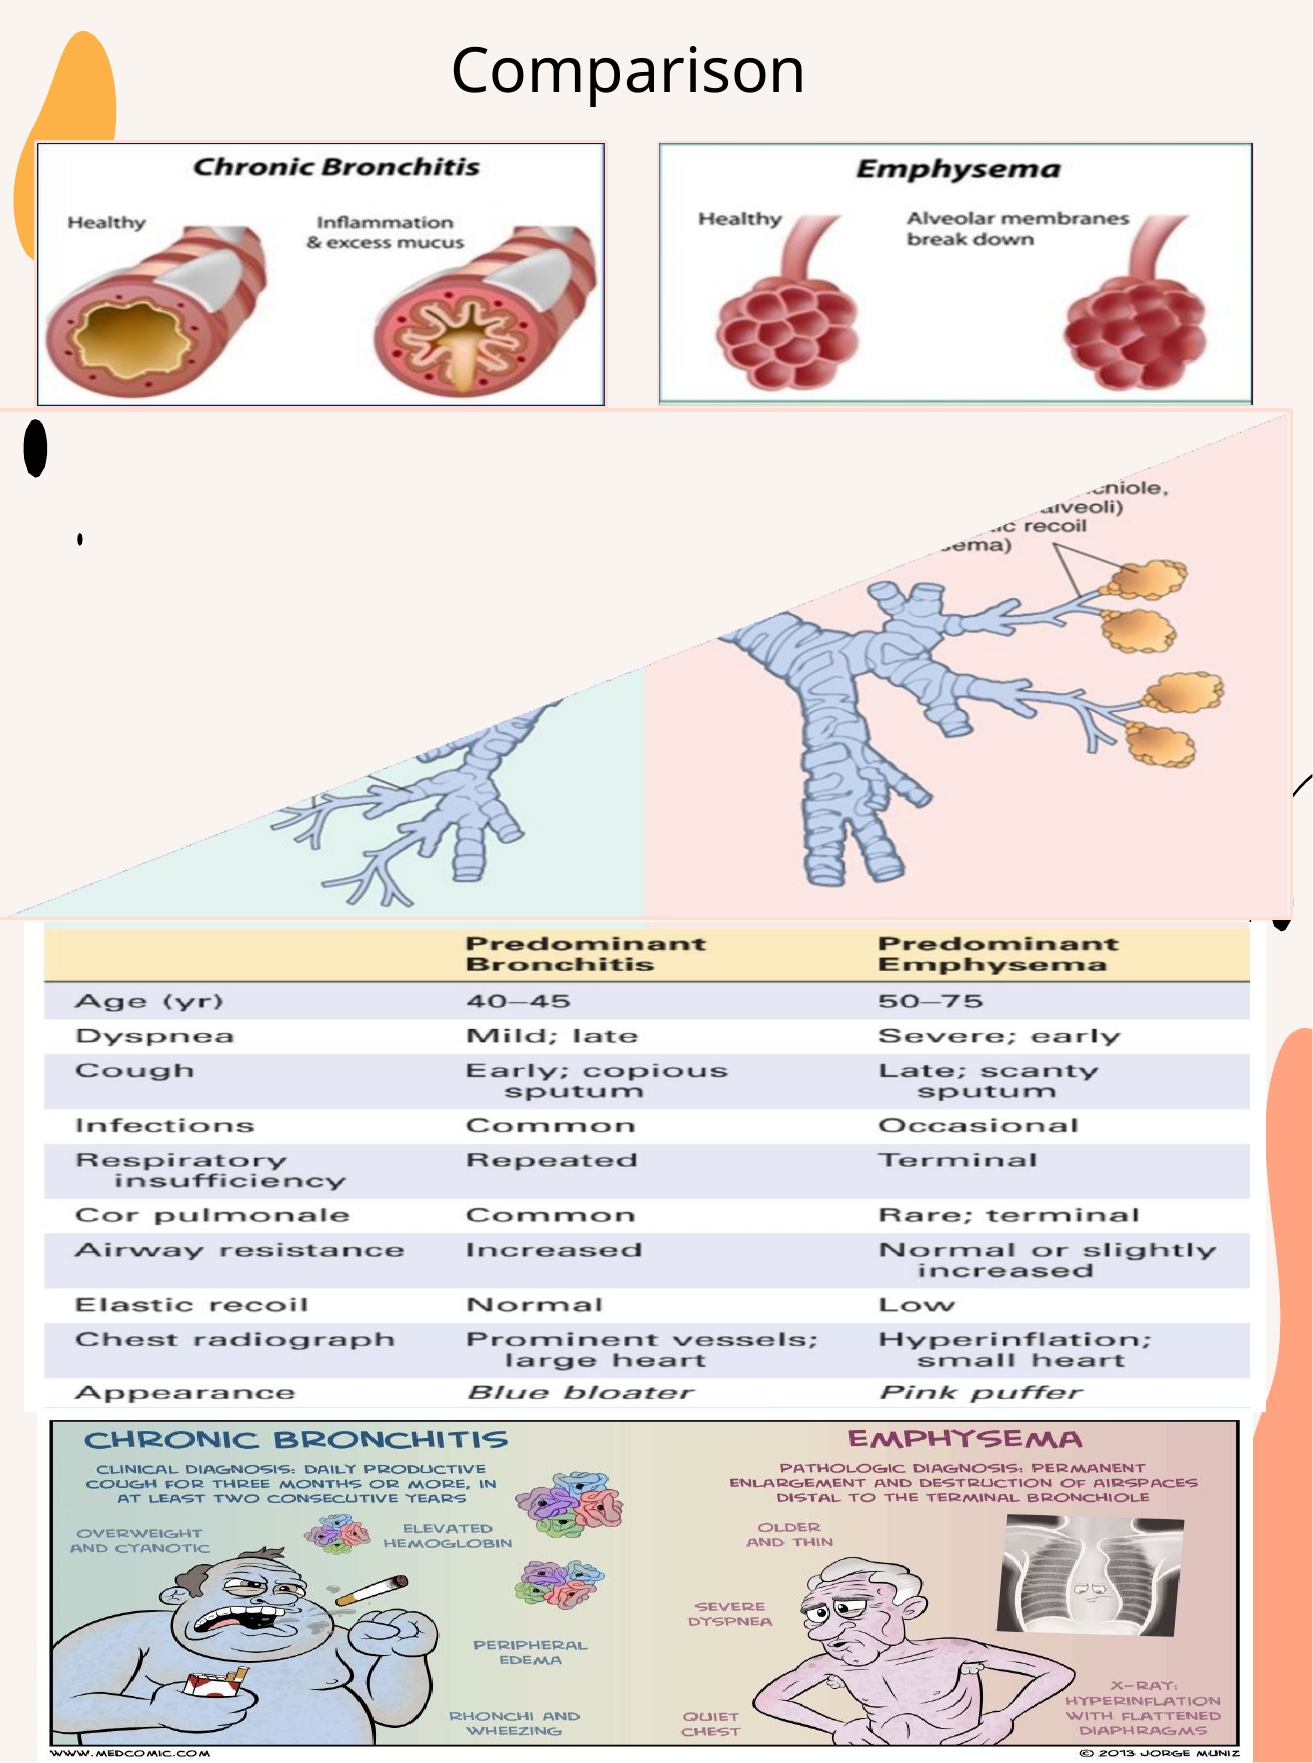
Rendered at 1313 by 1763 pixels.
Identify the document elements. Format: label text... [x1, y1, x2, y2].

picture [659, 143, 1253, 405]
picture [37, 143, 605, 406]
picture [0, 412, 1290, 917]
picture [24, 922, 1266, 1763]
title Comparison [448, 27, 865, 324]
